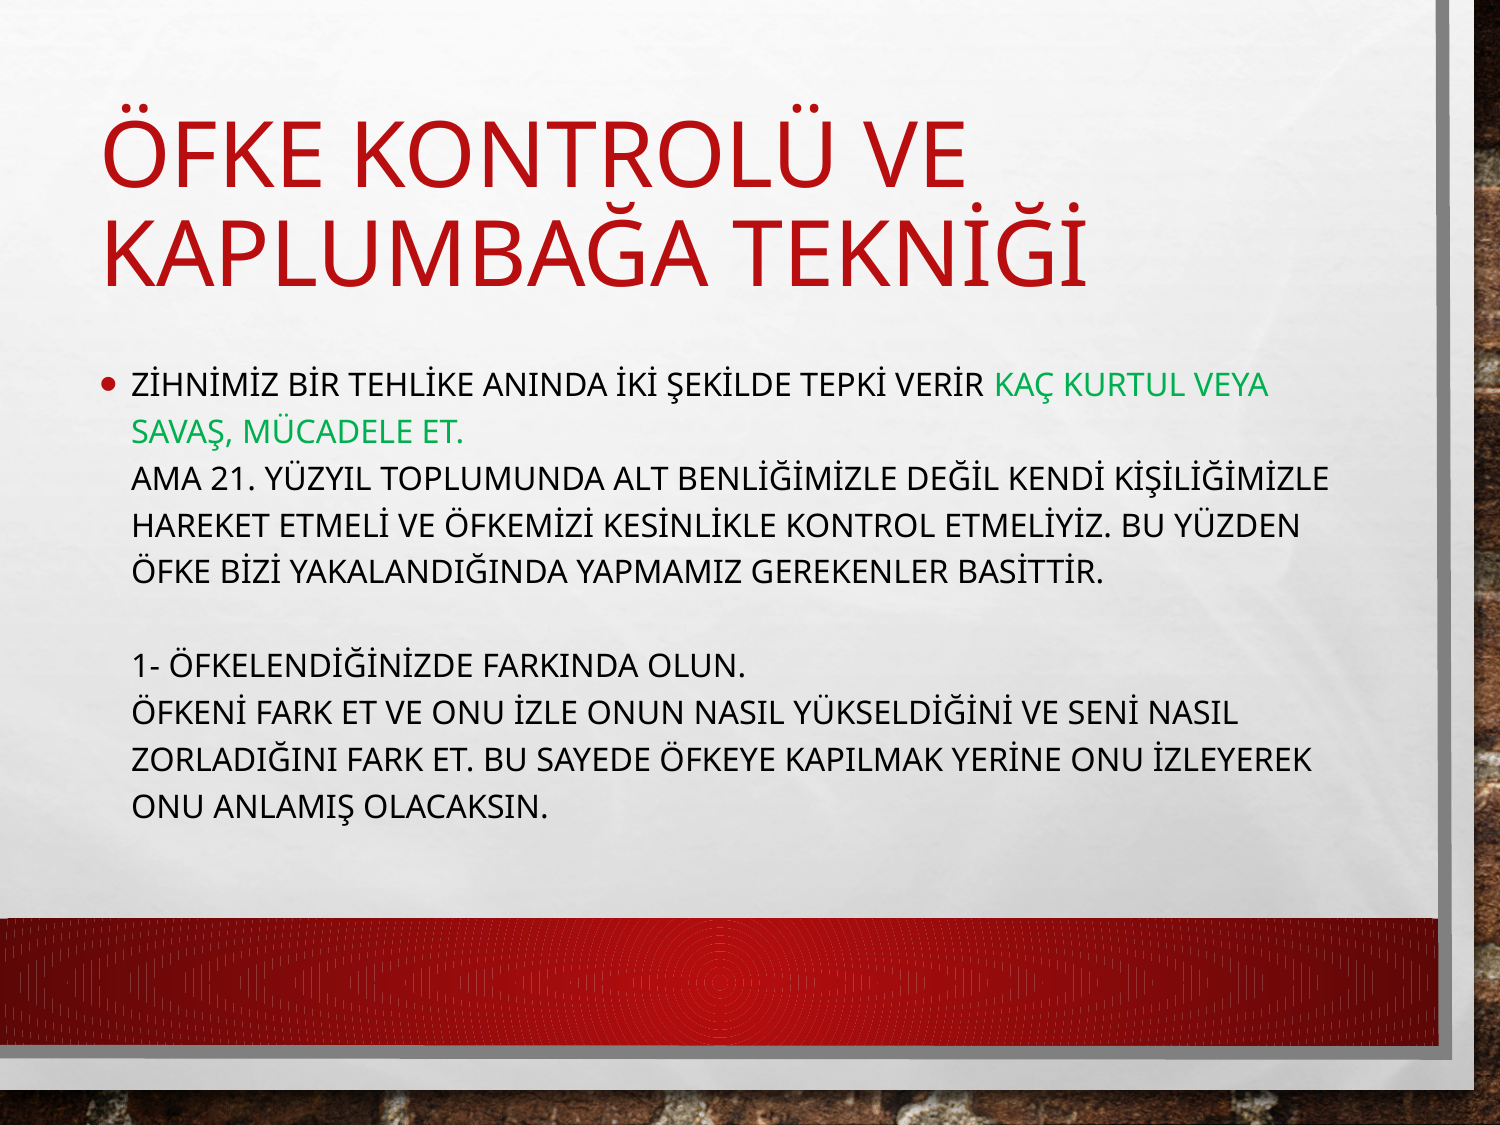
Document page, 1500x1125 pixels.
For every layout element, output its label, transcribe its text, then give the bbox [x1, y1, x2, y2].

title Öfke Kontrolü ve Kaplumbağa Tekniği [84, 112, 1364, 302]
list Zihnimiz bir tehlike anında iki şekilde tepki verir kaç kurtul veya savaş, mücadele et. Ama 21. yüzyıl toplumunda alt benliğimizle değil kendi kişiliğimizle hareket etmeli ve öfkemizi kesinlikle kontrol etmeliyiz. Bu yüzden öfke bizi yakalandığında yapmamız gerekenler basittir. 1- Öfkelendiğinizde Farkında olun. Öfkeni fark et ve onu izle onun nasıl yükseldiğini ve seni nasıl zorladığını fark et. Bu sayede öfkeye kapılmak yerine onu izleyerek onu anlamış olacaksın. [84, 338, 1364, 882]
picture [0, 0, 1500, 1125]
